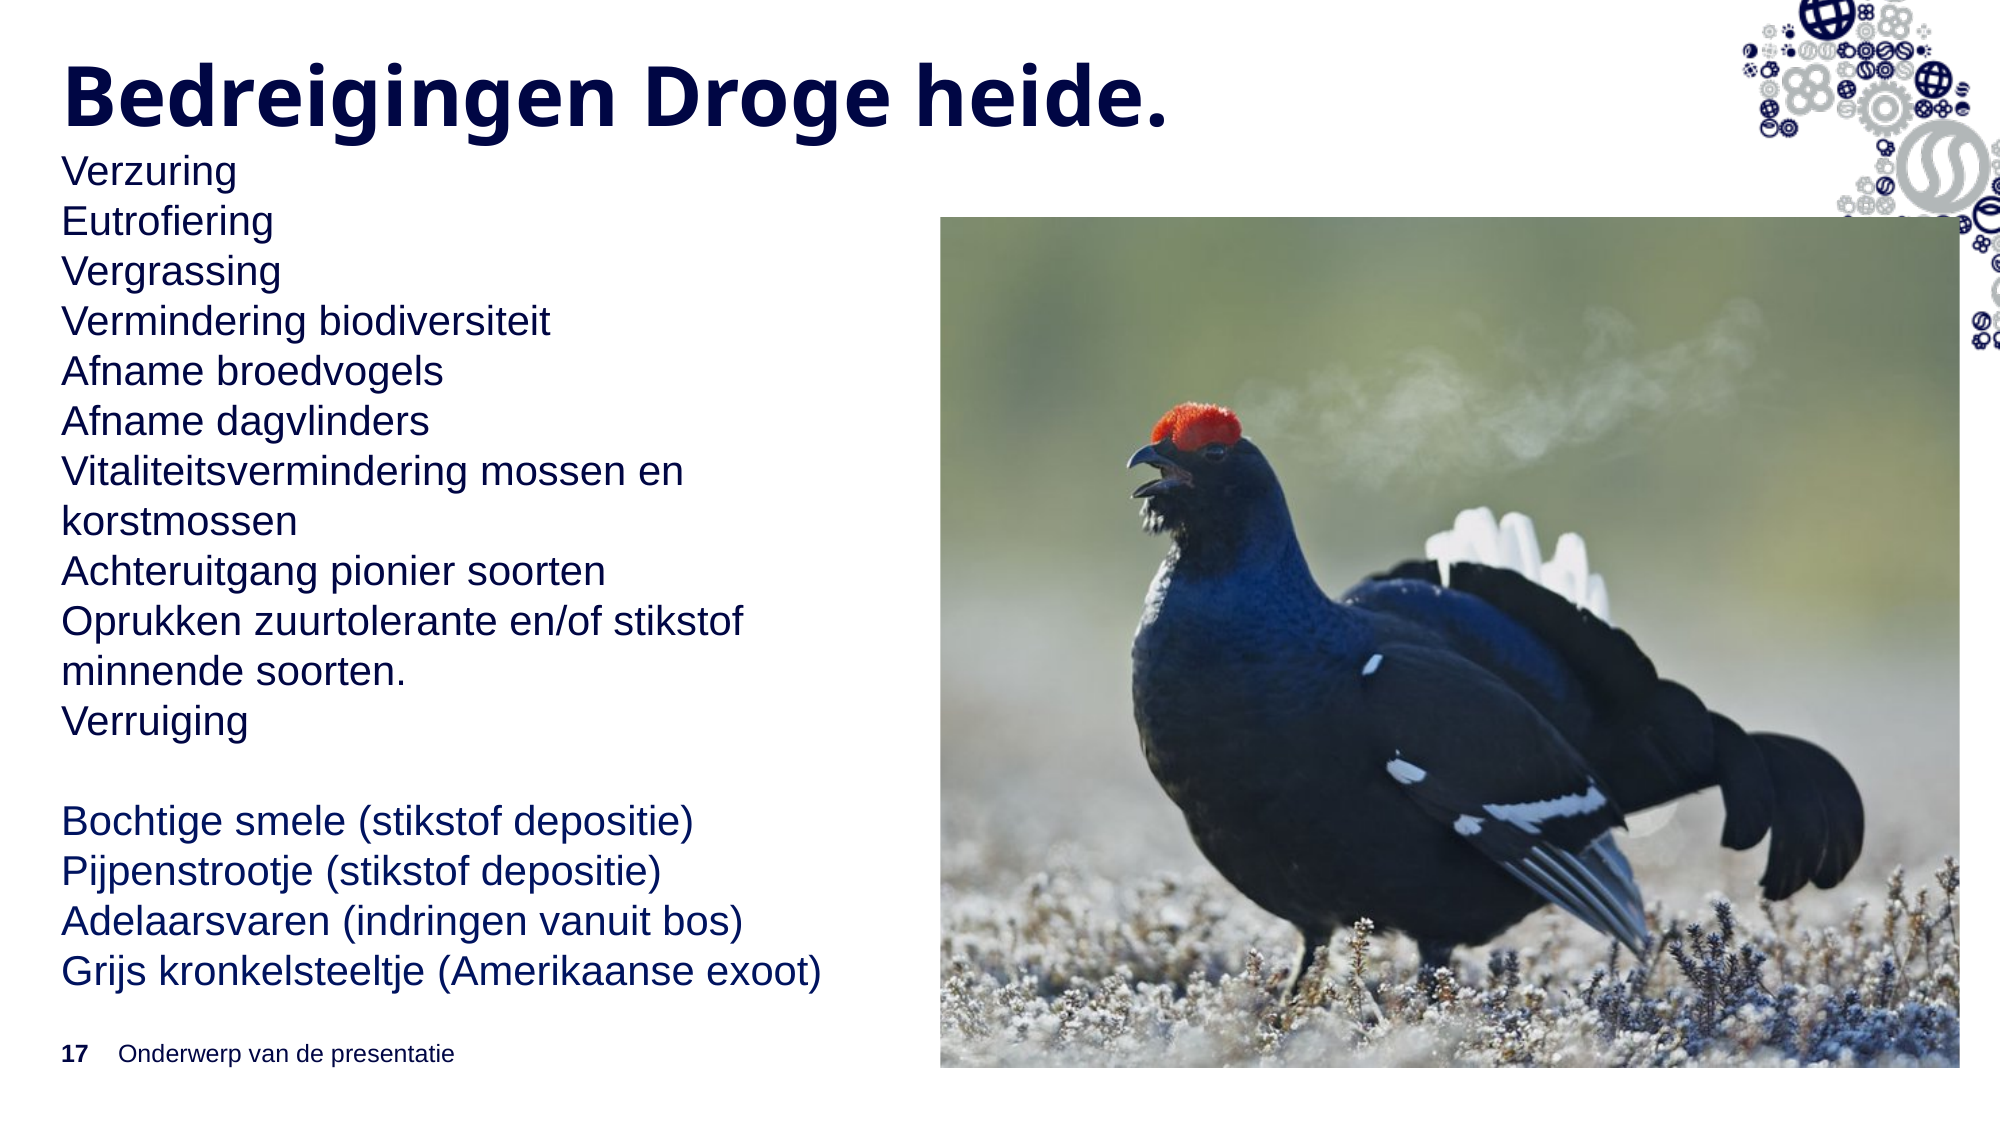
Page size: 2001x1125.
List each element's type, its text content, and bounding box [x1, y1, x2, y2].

list Verzuring Eutrofiering Vergrassing Vermindering biodiversiteit Afname broedvogels Afname dagvlinders Vitaliteitsvermindering mossen en korstmossen Achteruitgang pionier soorten Oprukken zuurtolerante en/of stikstof minnende soorten. Verruiging Bochtige smele (stikstof depositie) Pijpenstrootje (stikstof depositie) Adelaarsvaren (indringen vanuit bos) Grijs kronkelsteeltje (Amerikaanse exoot) [60, 143, 930, 869]
picture [0, 0, 2000, 1125]
title Bedreigingen Droge heide. [60, 48, 1720, 239]
footer Onderwerp van de presentatie [118, 1037, 987, 1073]
slide_number 17 [60, 1037, 113, 1073]
